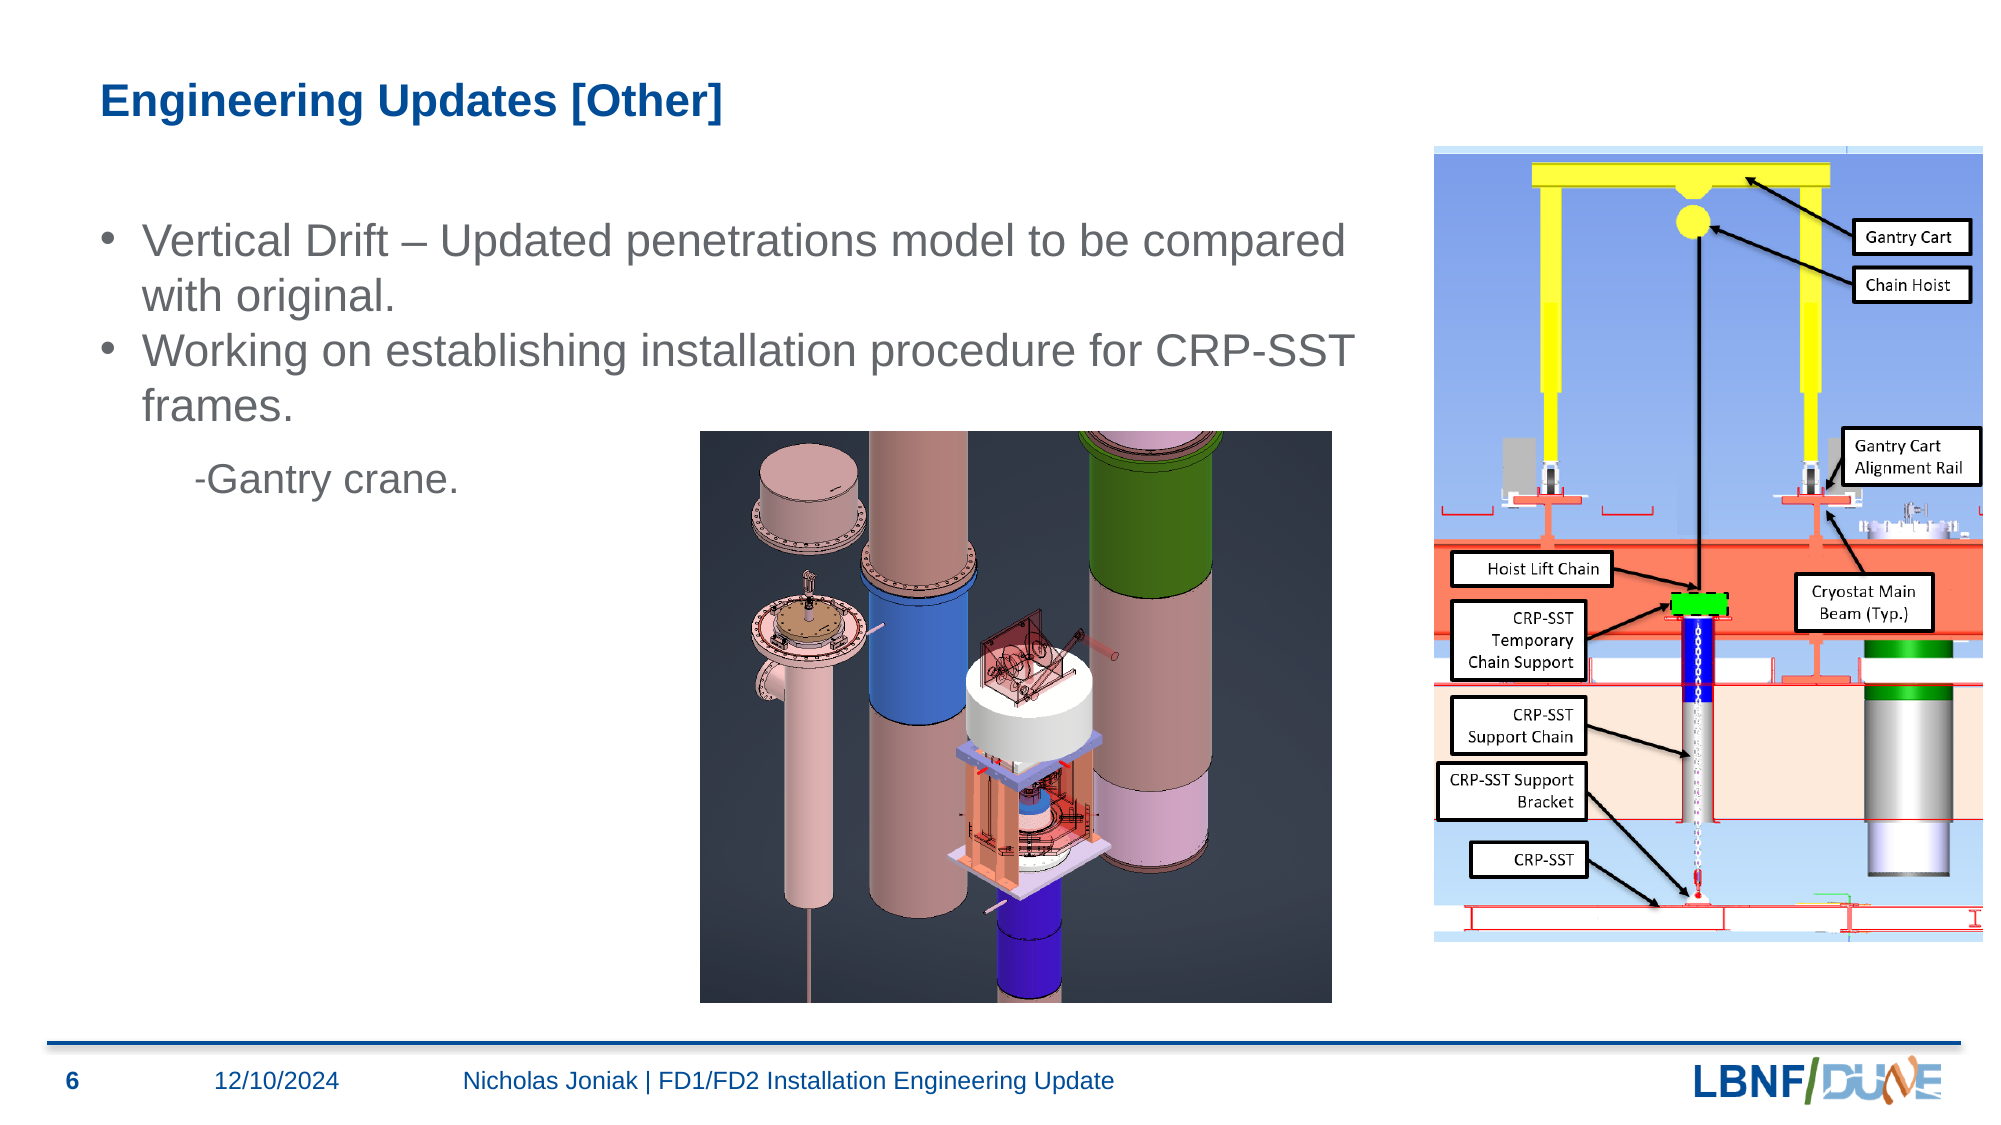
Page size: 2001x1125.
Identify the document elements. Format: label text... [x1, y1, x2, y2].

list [1434, 146, 1983, 943]
picture [1691, 1053, 1941, 1106]
slide_number 6 [65, 1064, 181, 1096]
footer Nicholas Joniak | FD1/FD2 Installation Engineering Update [462, 1064, 1666, 1096]
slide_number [214, 1064, 437, 1096]
picture [700, 431, 1332, 1004]
title Engineering Updates [Other] [99, 70, 1914, 161]
list Vertical Drift – Updated penetrations model to be compared with original. Working on establishing installation procedure for CRP-SST frames. Gantry crane. [99, 203, 1378, 440]
